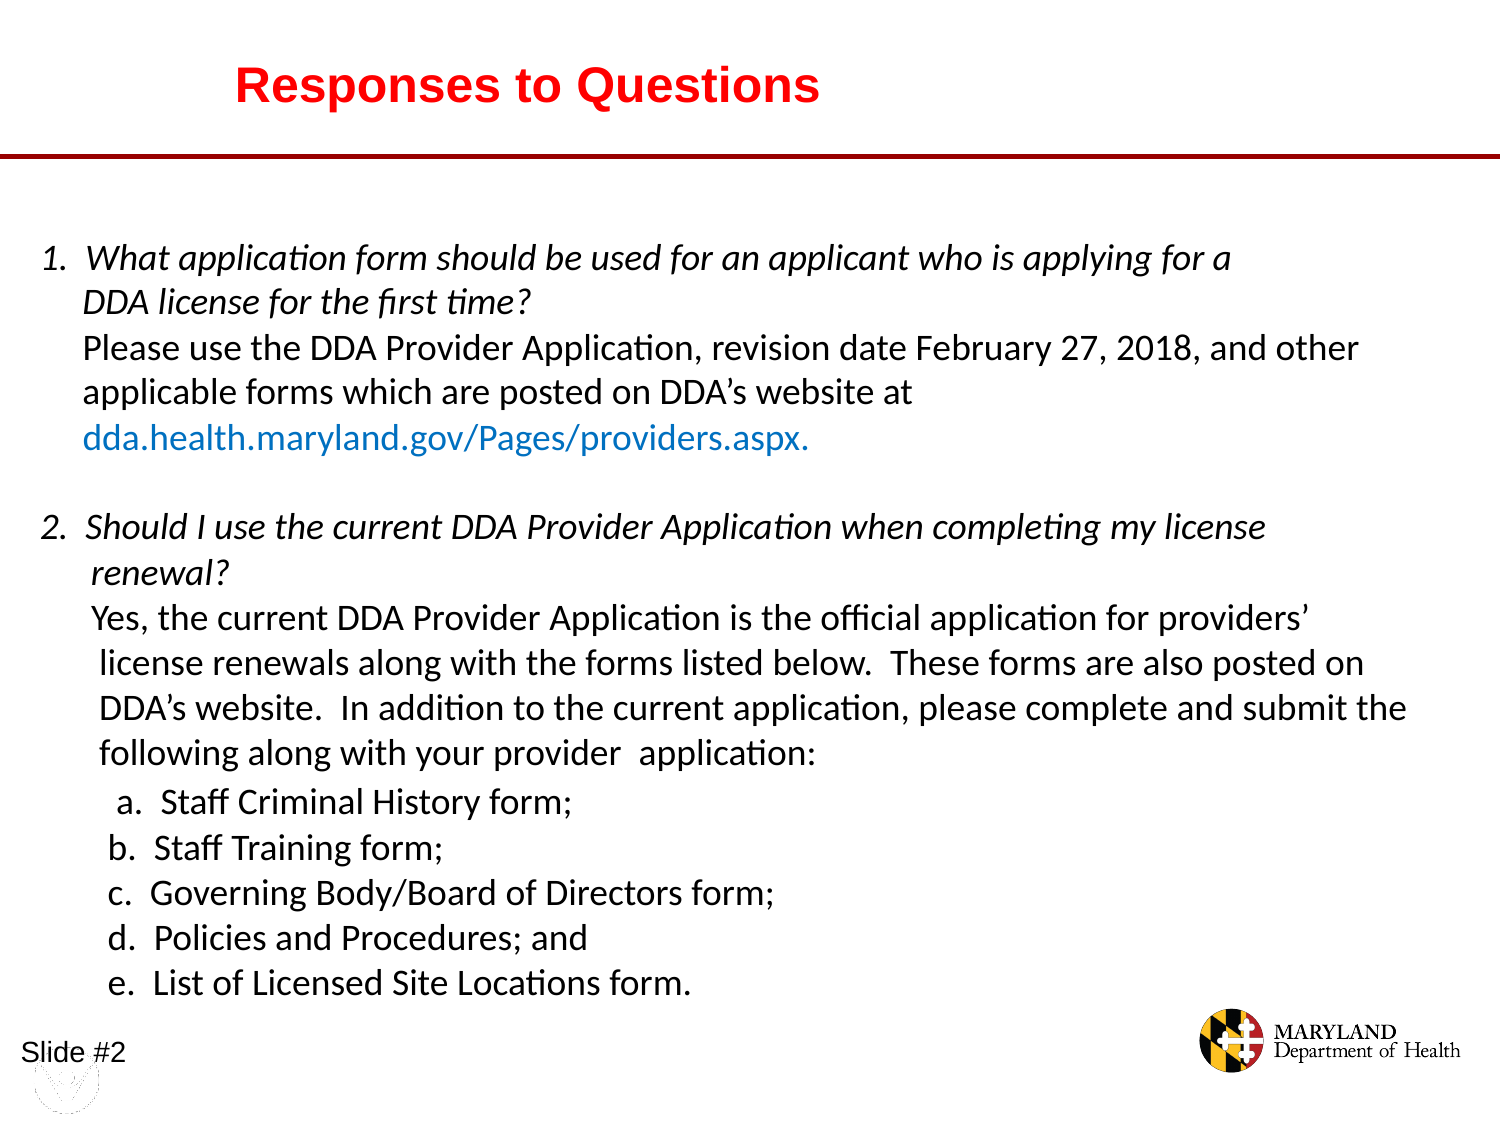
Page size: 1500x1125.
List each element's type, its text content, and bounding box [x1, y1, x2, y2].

text_box Slide #2 [5, 1026, 258, 1077]
picture [1160, 871, 1500, 1125]
title Responses to Questions 1. What application form should be used for an applicant who is applying for a DDA license for the first time? Please use the DDA Provider Application, revision date February 27, 2018, and other applicable forms which are posted on DDA’s website at dda.health.maryland.gov/Pages/providers.aspx. 2. Should I use the current DDA Provider Application when completing my license renewal? Yes, the current DDA Provider Application is the official application for providers’ license renewals along with the forms listed below. These forms are also posted on DDA’s website. In addition to the current application, please complete and submit the following along with your provider application: a. Staff Criminal History form; b. Staff Training form; c. Governing Body/Board of Directors form; d. Policies and Procedures; and e. List of Licensed Site Locations form. [24, 37, 1450, 150]
picture [22, 1077, 110, 1125]
